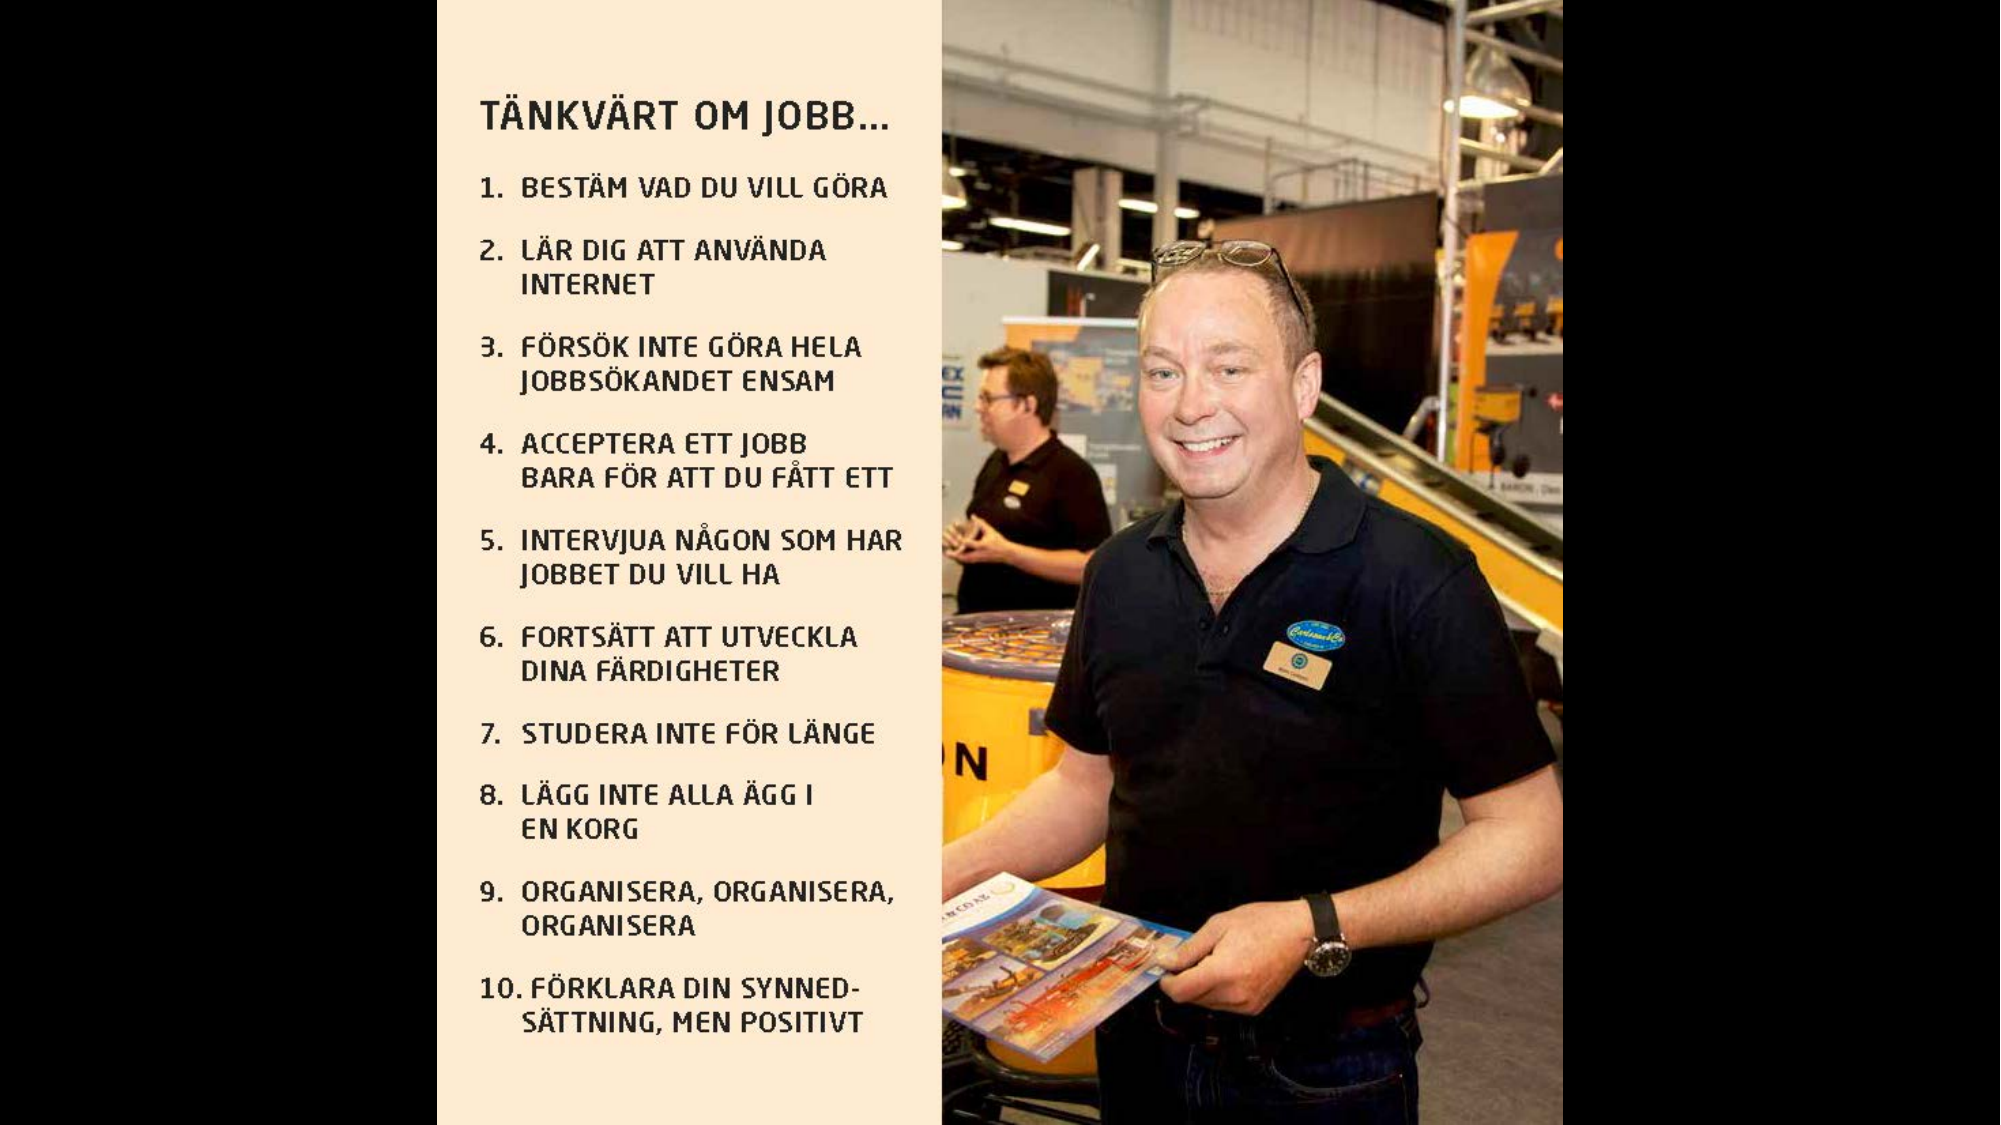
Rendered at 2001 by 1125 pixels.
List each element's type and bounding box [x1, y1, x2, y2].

picture [437, 0, 1563, 1125]
